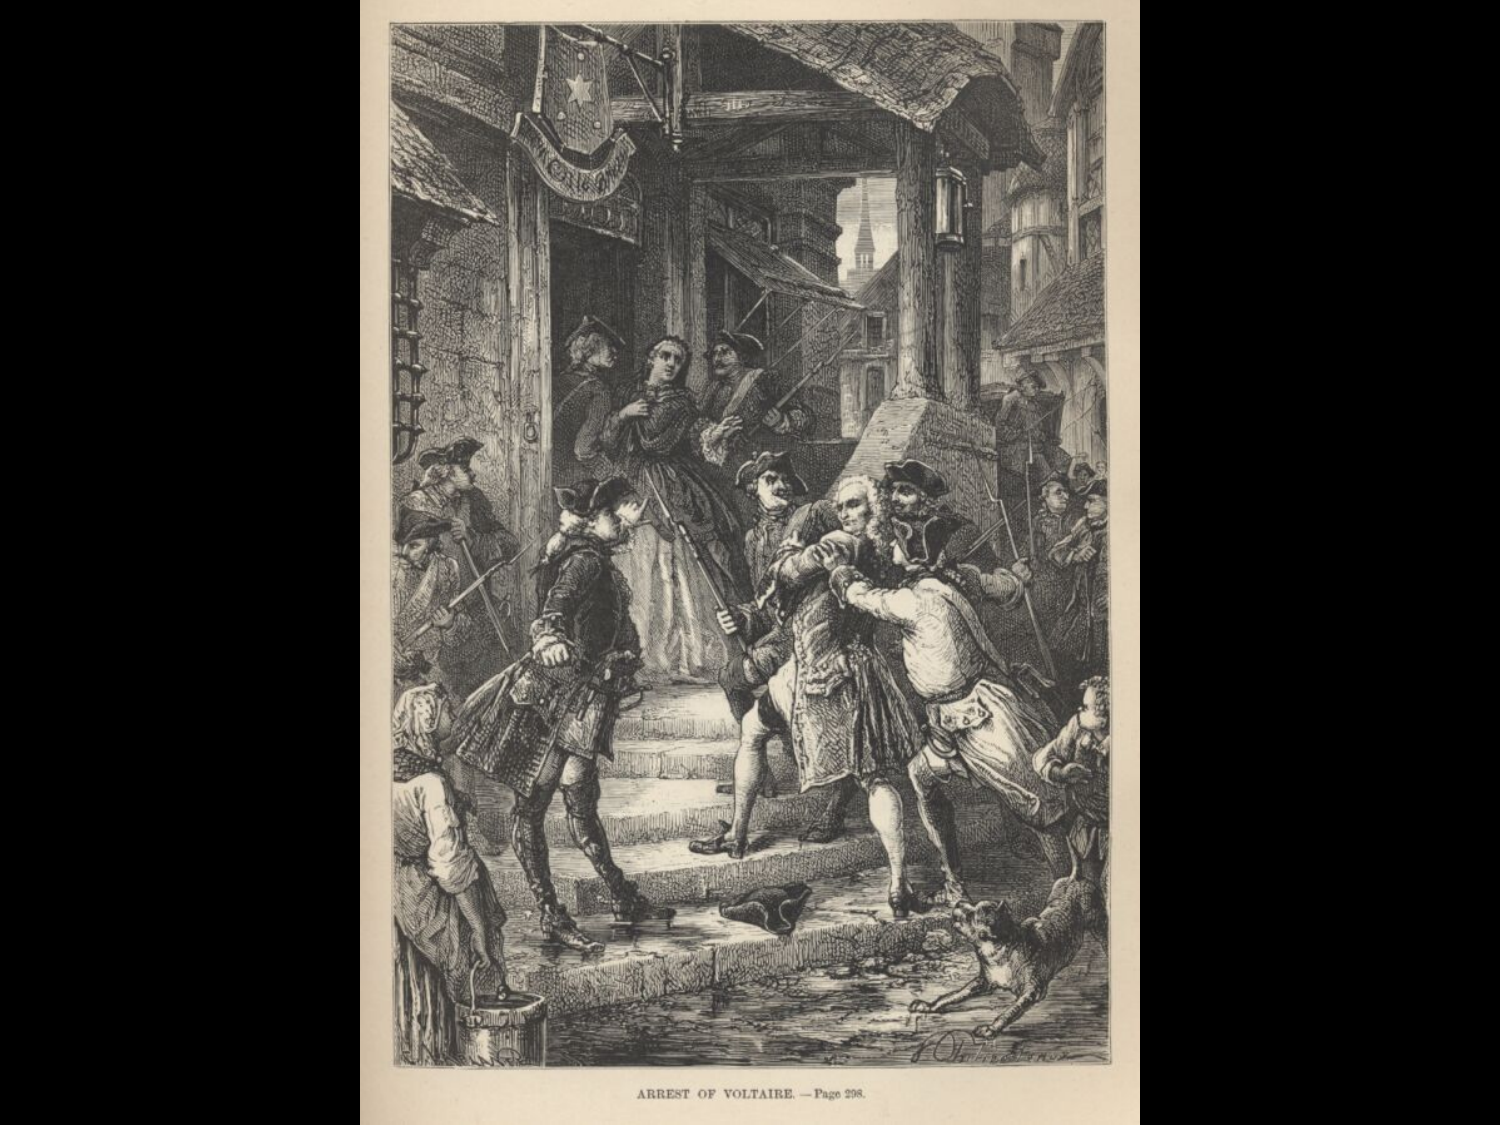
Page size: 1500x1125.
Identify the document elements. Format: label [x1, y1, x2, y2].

picture [359, 0, 1141, 1125]
